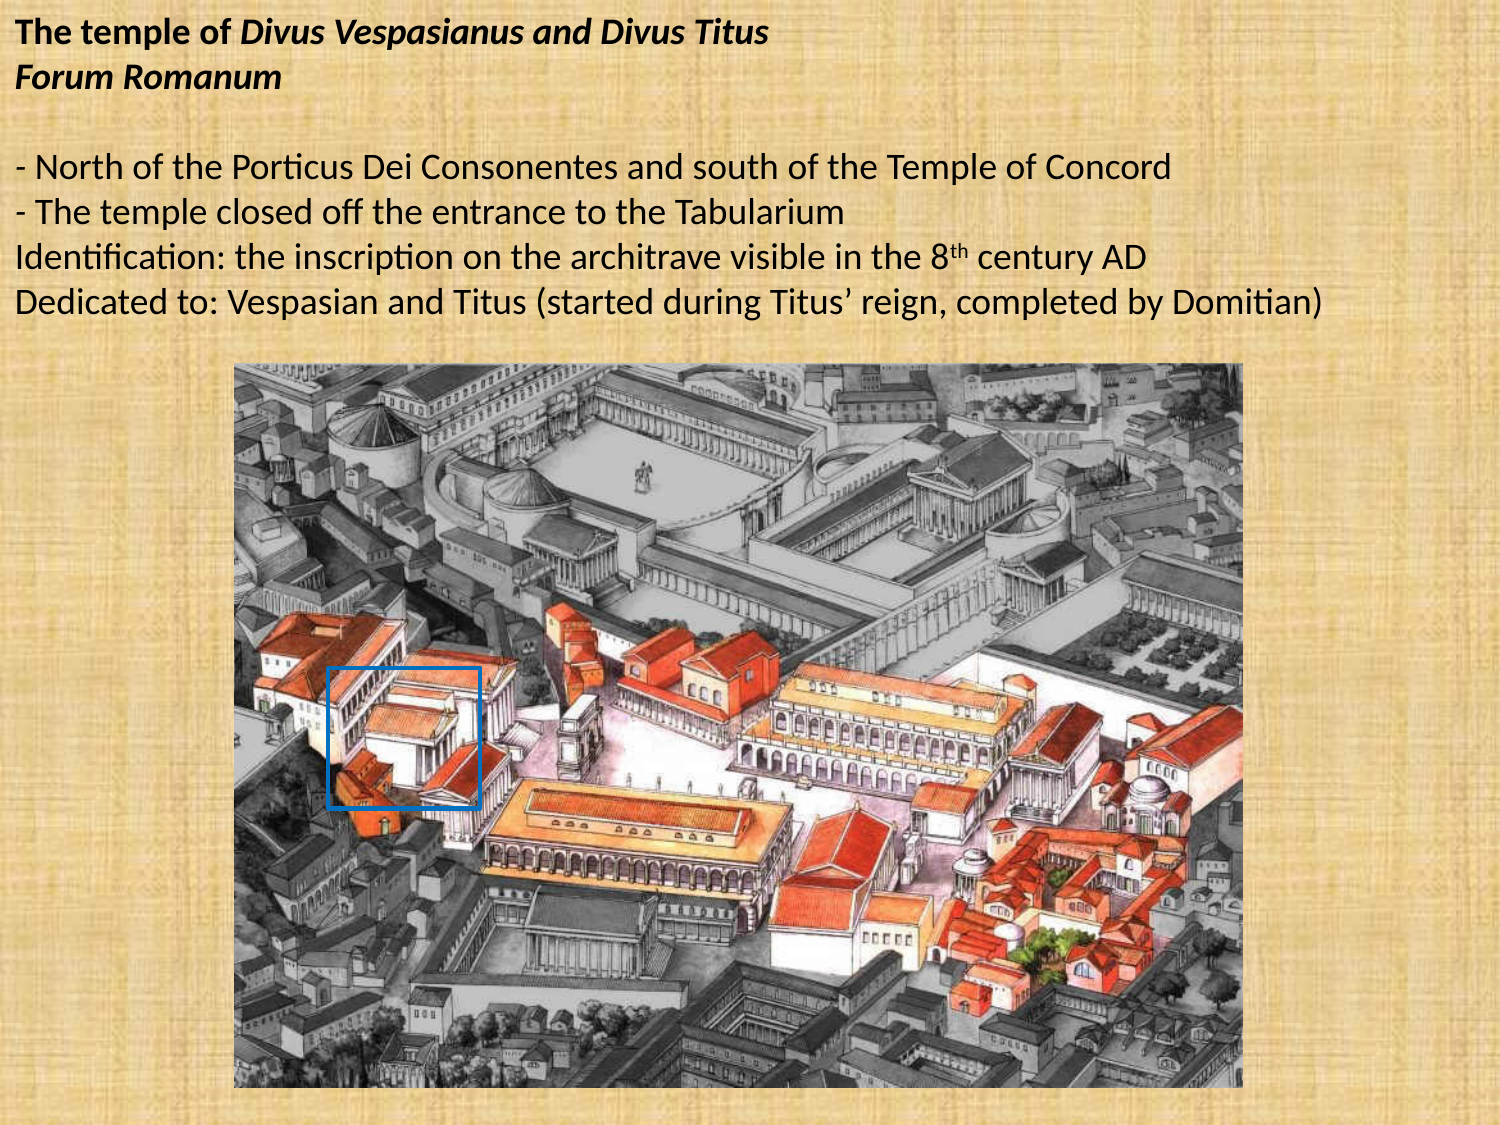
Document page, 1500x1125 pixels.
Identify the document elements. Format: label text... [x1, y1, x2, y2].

text_box The temple of Divus Vespasianus and Divus Titus Forum Romanum - North of the Porticus Dei Consonentes and south of the Temple of Concord - The temple closed off the entrance to the Tabularium Identification: the inscription on the architrave visible in the 8th century AD Dedicated to: Vespasian and Titus (started during Titus’ reign, completed by Domitian) [0, 0, 1500, 330]
picture [0, 330, 1500, 1125]
